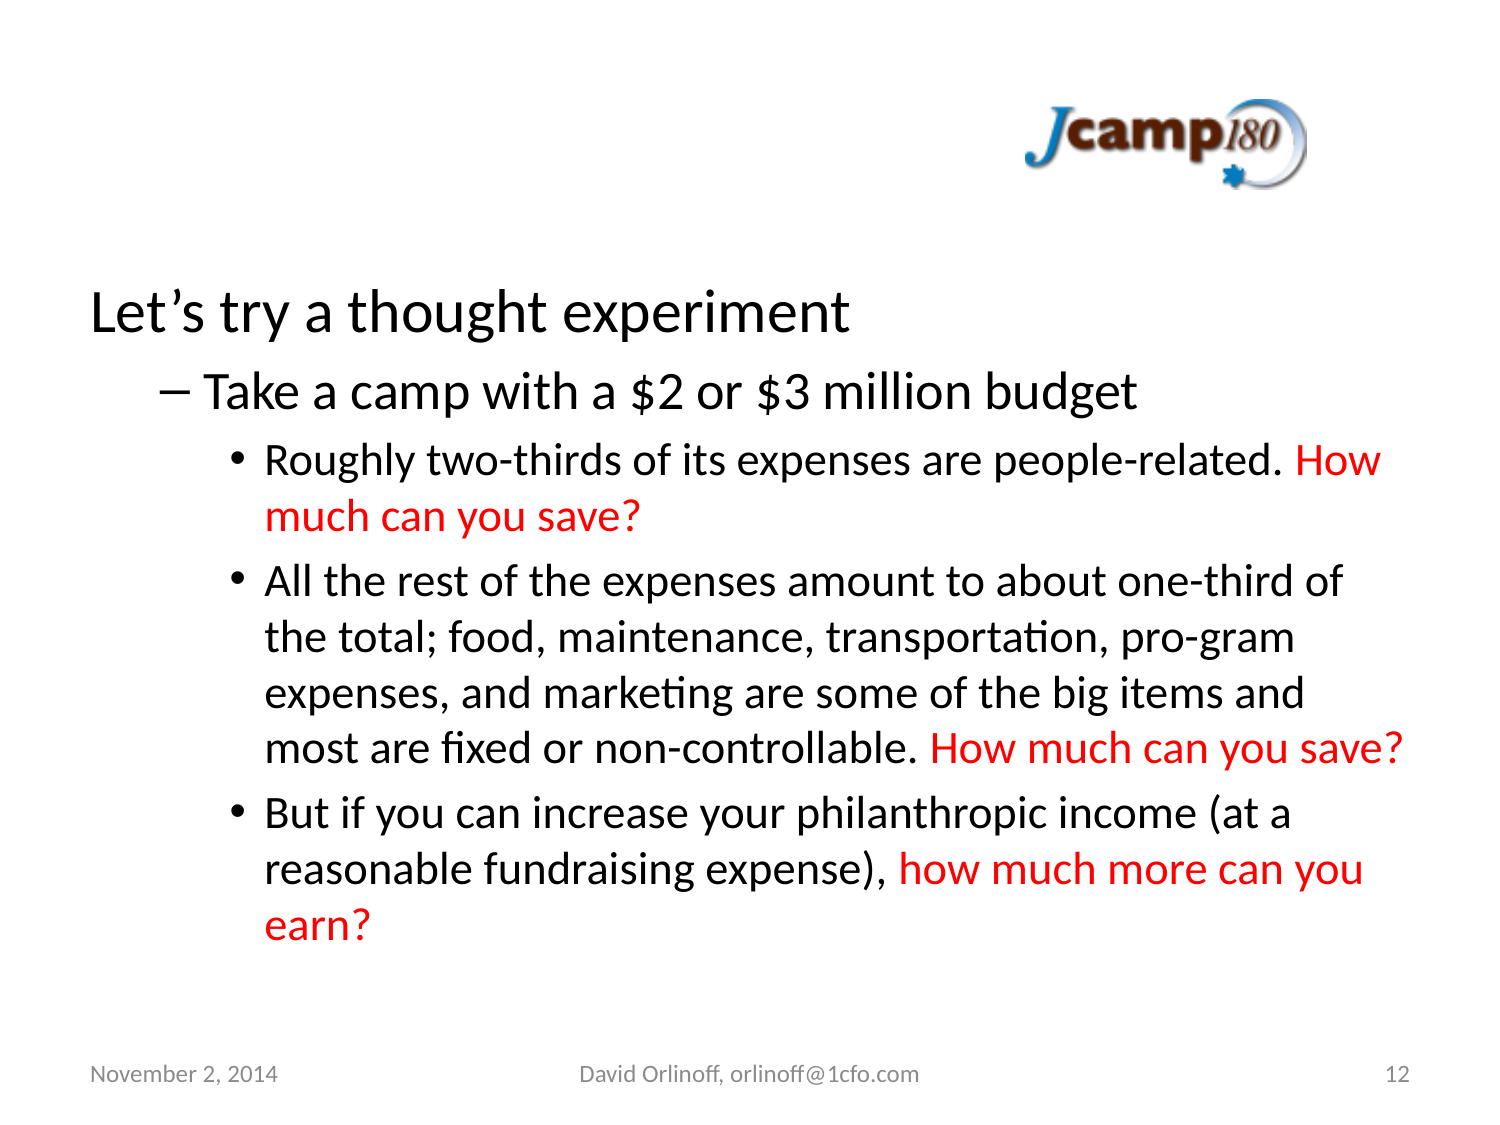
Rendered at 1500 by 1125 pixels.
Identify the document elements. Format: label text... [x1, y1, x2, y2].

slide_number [75, 1042, 425, 1103]
footer David Orlinoff, orlinoff@1cfo.com [512, 1042, 988, 1103]
slide_number 12 [1074, 1042, 1425, 1103]
list Let’s try a thought experiment Take a camp with a $2 or $3 million budget Roughly two-thirds of its expenses are people-related. How much can you save? All the rest of the expenses amount to about one-third of the total; food, maintenance, transportation, pro-gram expenses, and marketing are some of the big items and most are fixed or non-controllable. How much can you save? But if you can increase your philanthropic income (at a reasonable fundraising expense), how much more can you earn? [75, 262, 1425, 1005]
title [75, 45, 1425, 233]
